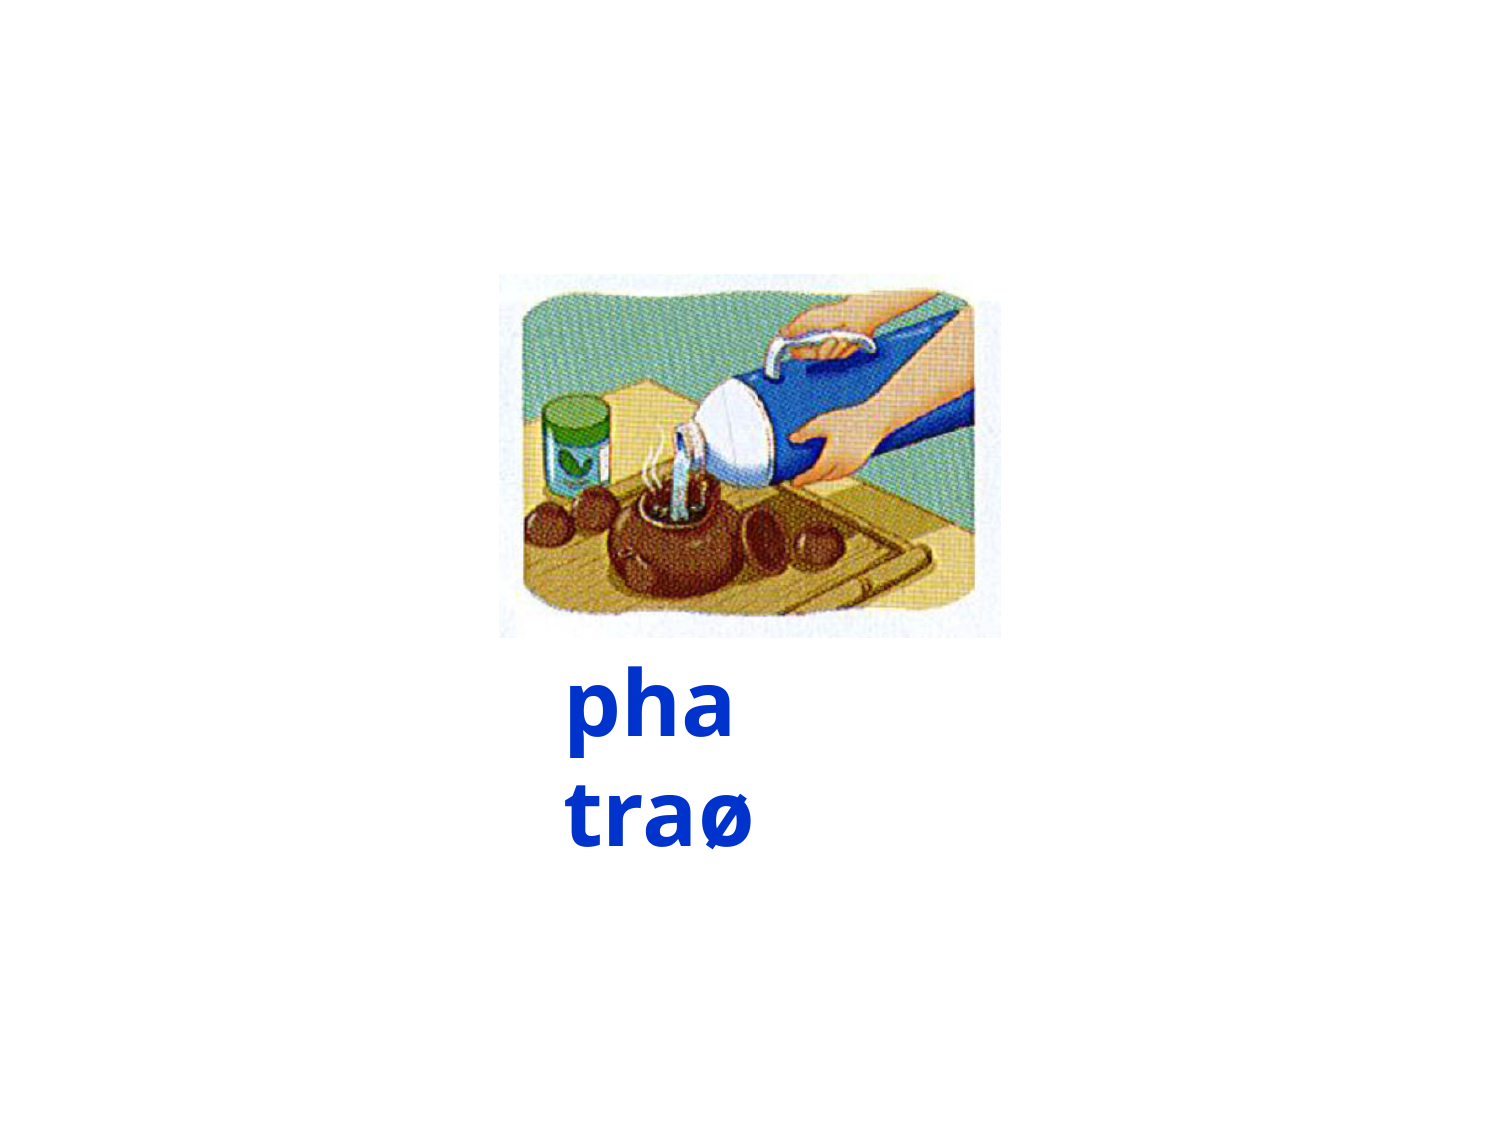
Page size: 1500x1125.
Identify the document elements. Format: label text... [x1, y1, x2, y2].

text_box pha traø [548, 646, 952, 872]
picture [499, 273, 1001, 638]
